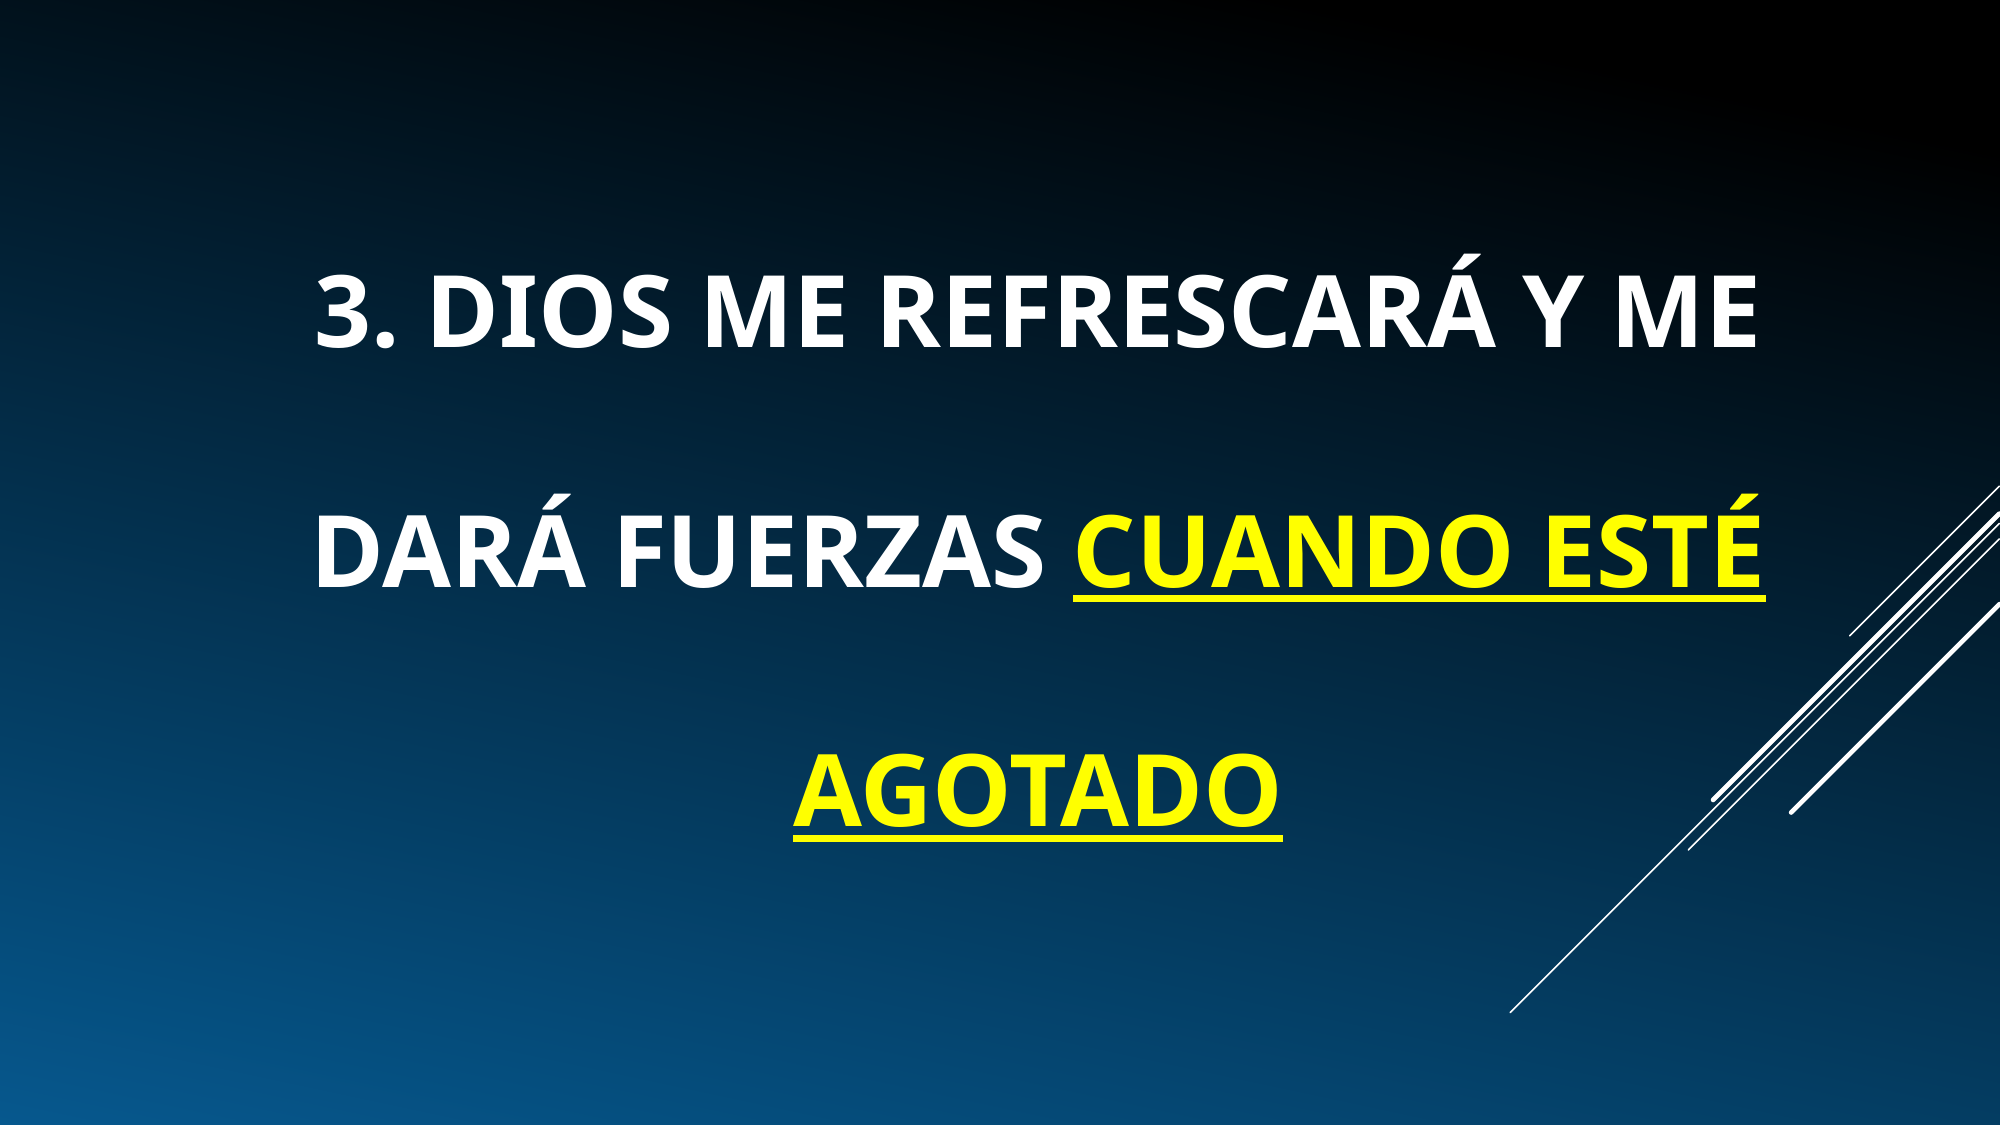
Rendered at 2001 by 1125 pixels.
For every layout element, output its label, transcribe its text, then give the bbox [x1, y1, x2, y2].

title 3. Dios me refrescará y me dará fuerzas cuando esté agotado [175, 295, 1901, 679]
